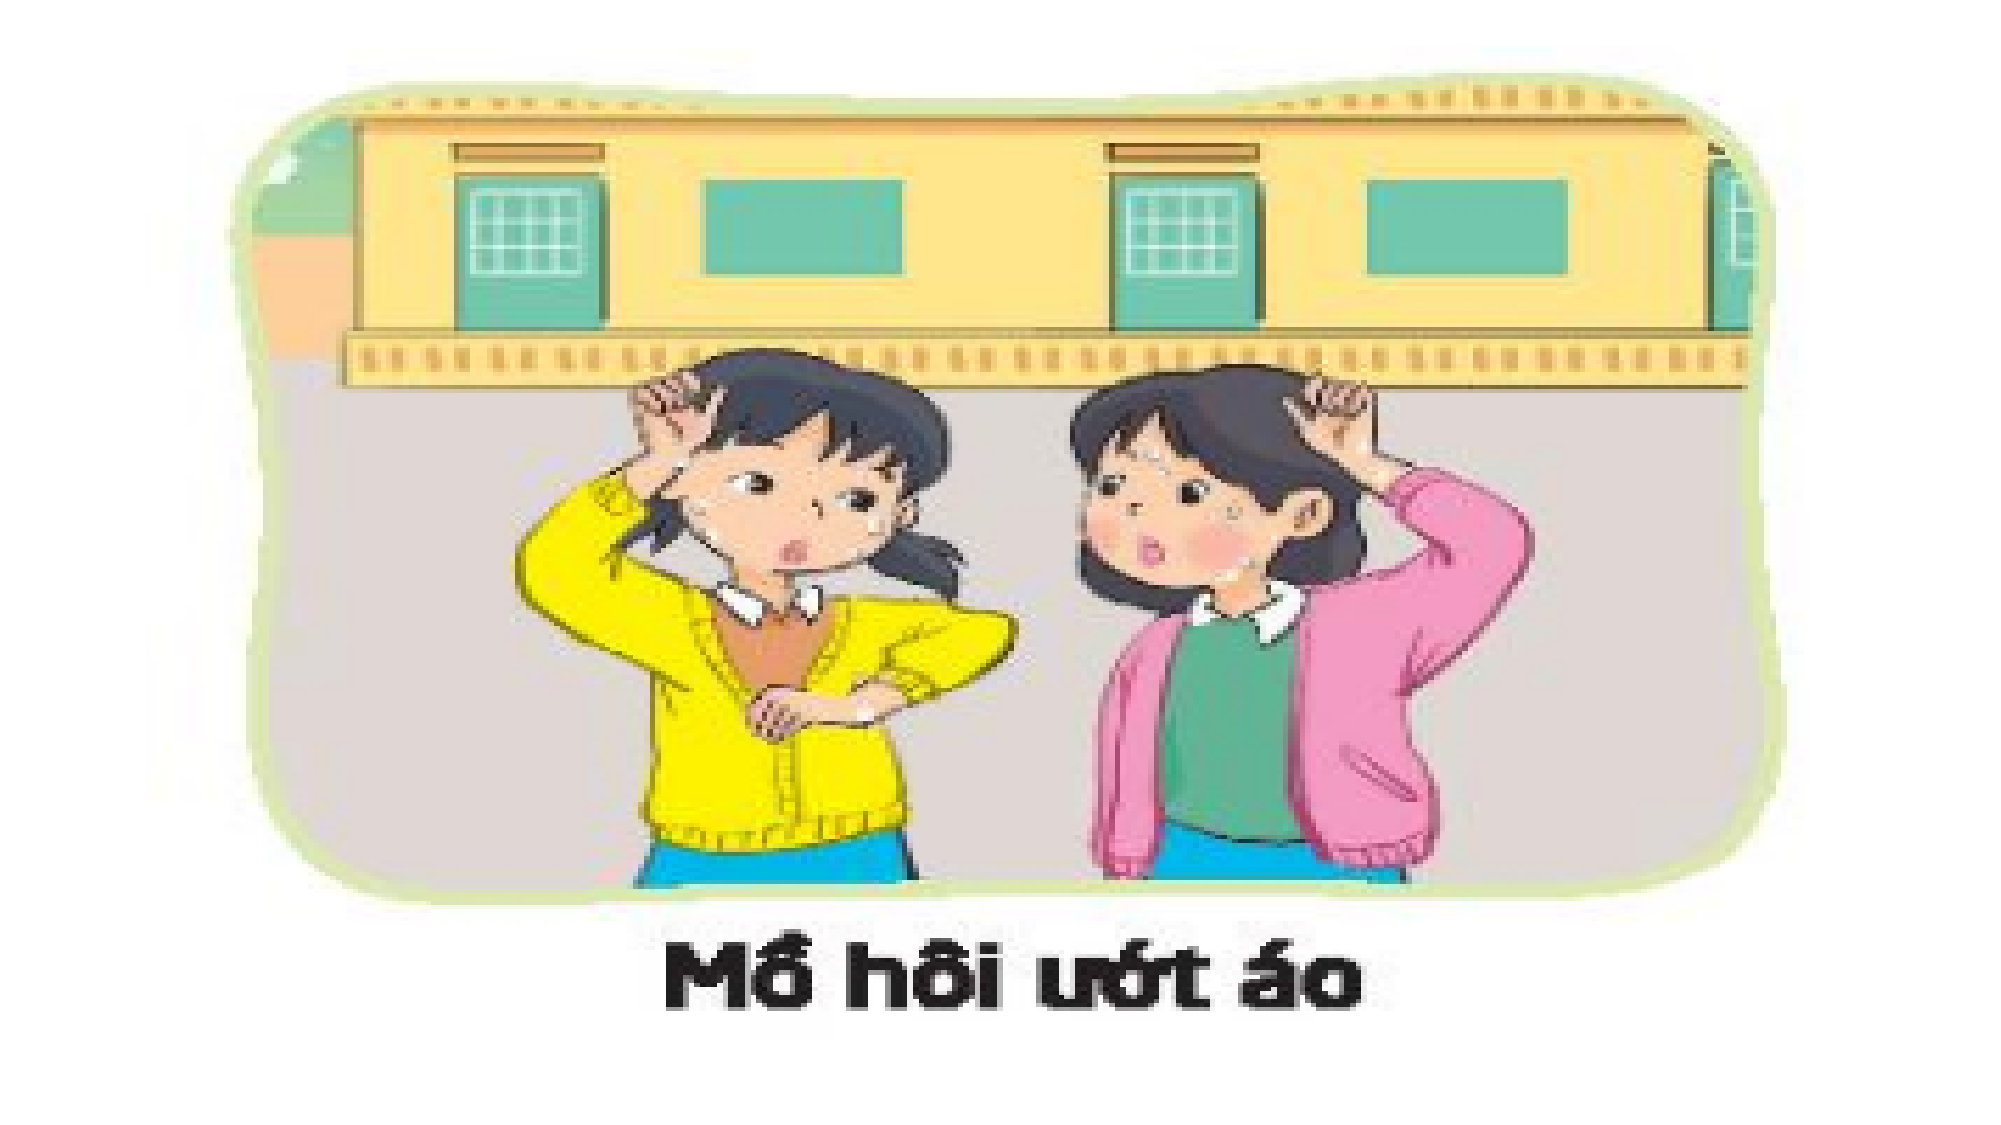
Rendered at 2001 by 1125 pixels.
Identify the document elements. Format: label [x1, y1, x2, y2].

picture [146, 45, 1849, 1057]
